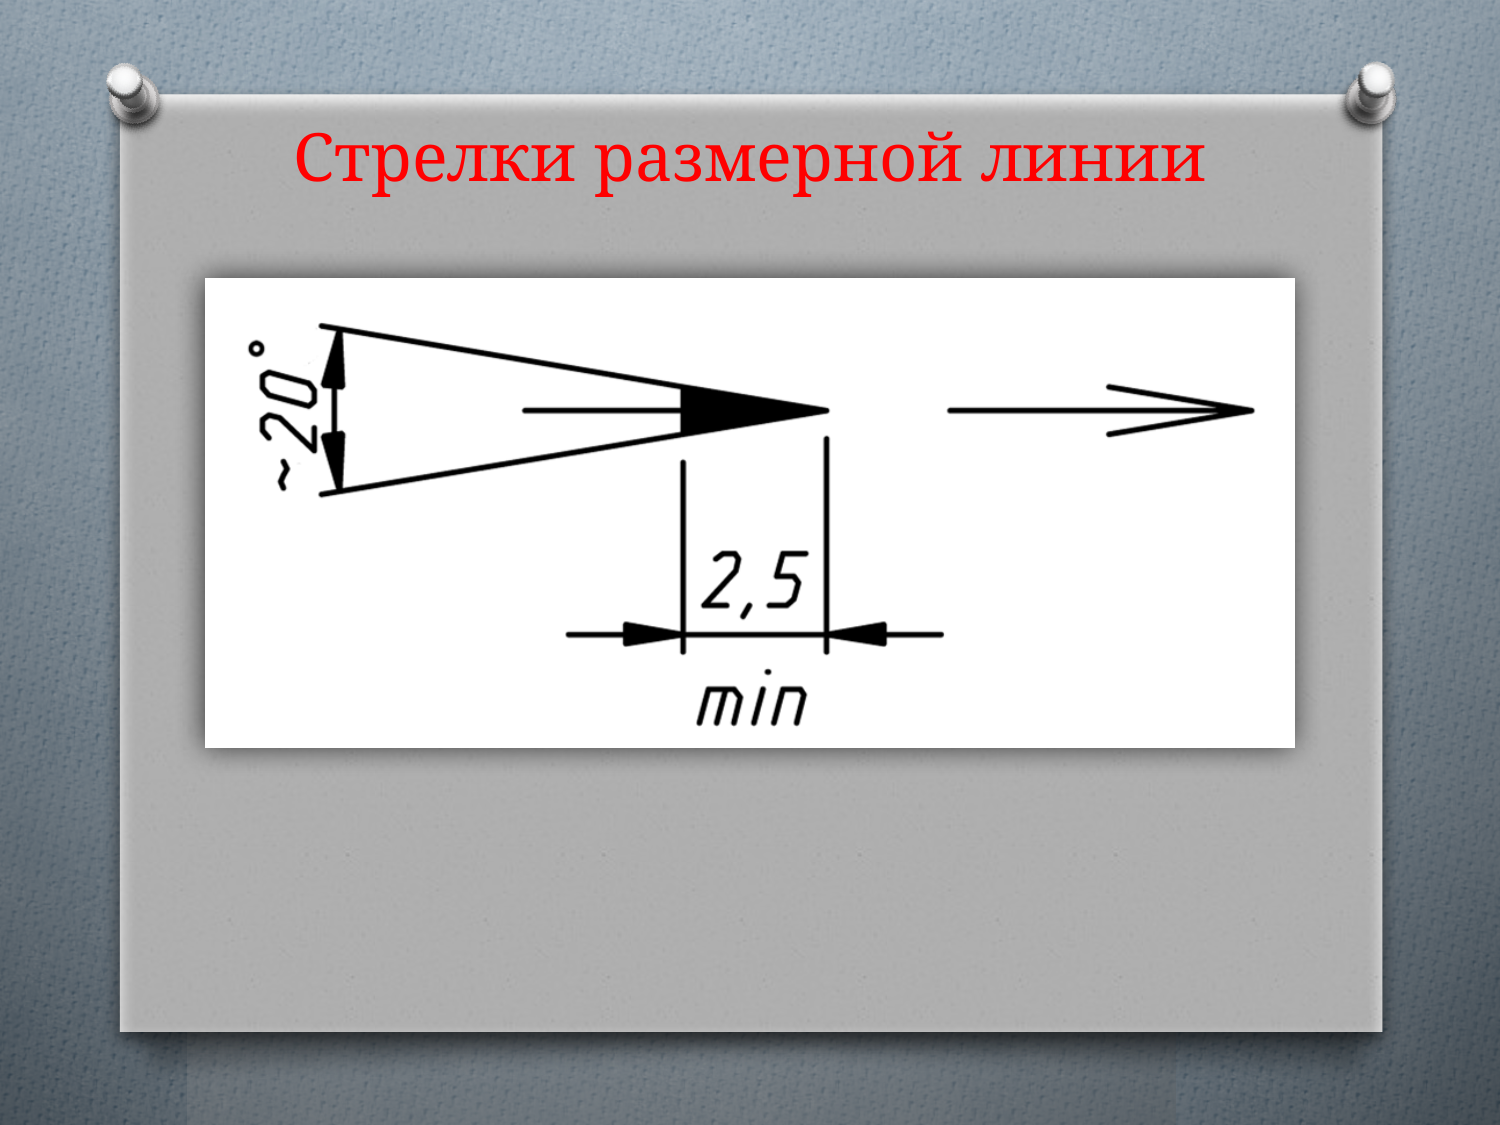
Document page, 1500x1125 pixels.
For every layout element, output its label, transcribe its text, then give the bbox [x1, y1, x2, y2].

picture [1317, 35, 1439, 156]
picture [204, 278, 1295, 749]
title Стрелки размерной линии [179, 101, 1323, 209]
picture [75, 29, 198, 153]
